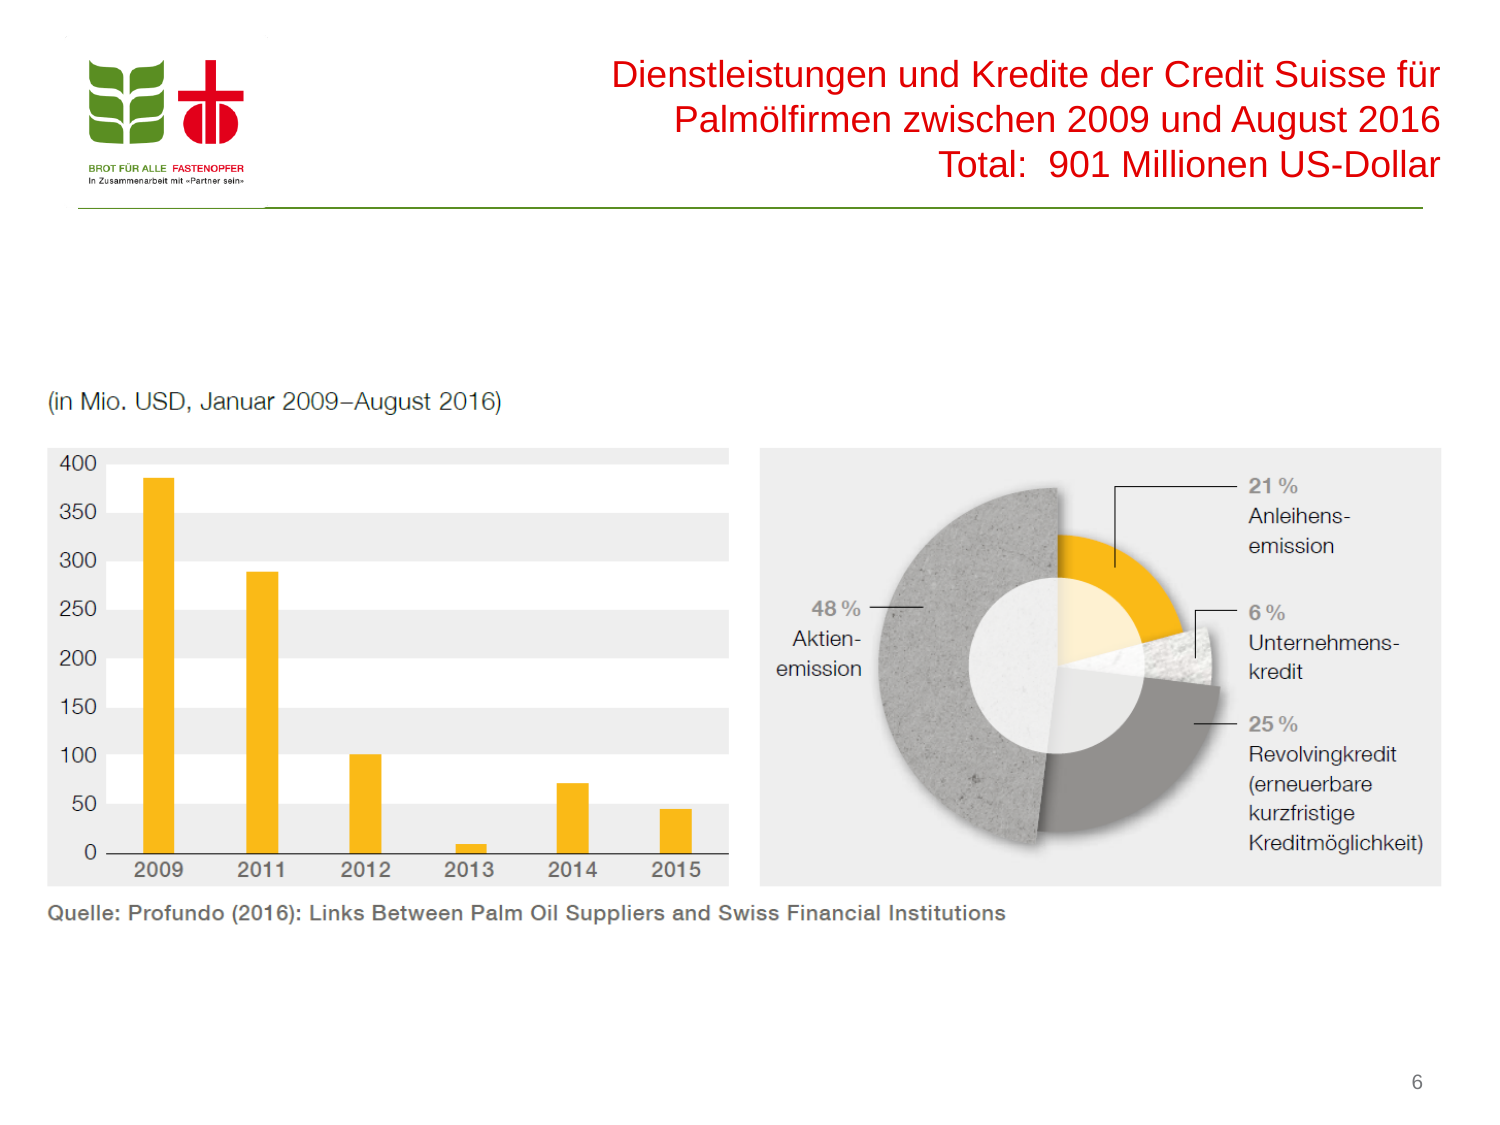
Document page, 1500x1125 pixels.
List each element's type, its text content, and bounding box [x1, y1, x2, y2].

picture [64, 35, 268, 208]
slide_number 6 [1375, 1034, 1424, 1094]
text_box Dienstleistungen und Kredite der Credit Suisse für Palmölfirmen zwischen 2009 und August 2016 Total: 901 Millionen US-Dollar [442, 42, 1456, 193]
picture [34, 385, 1465, 941]
